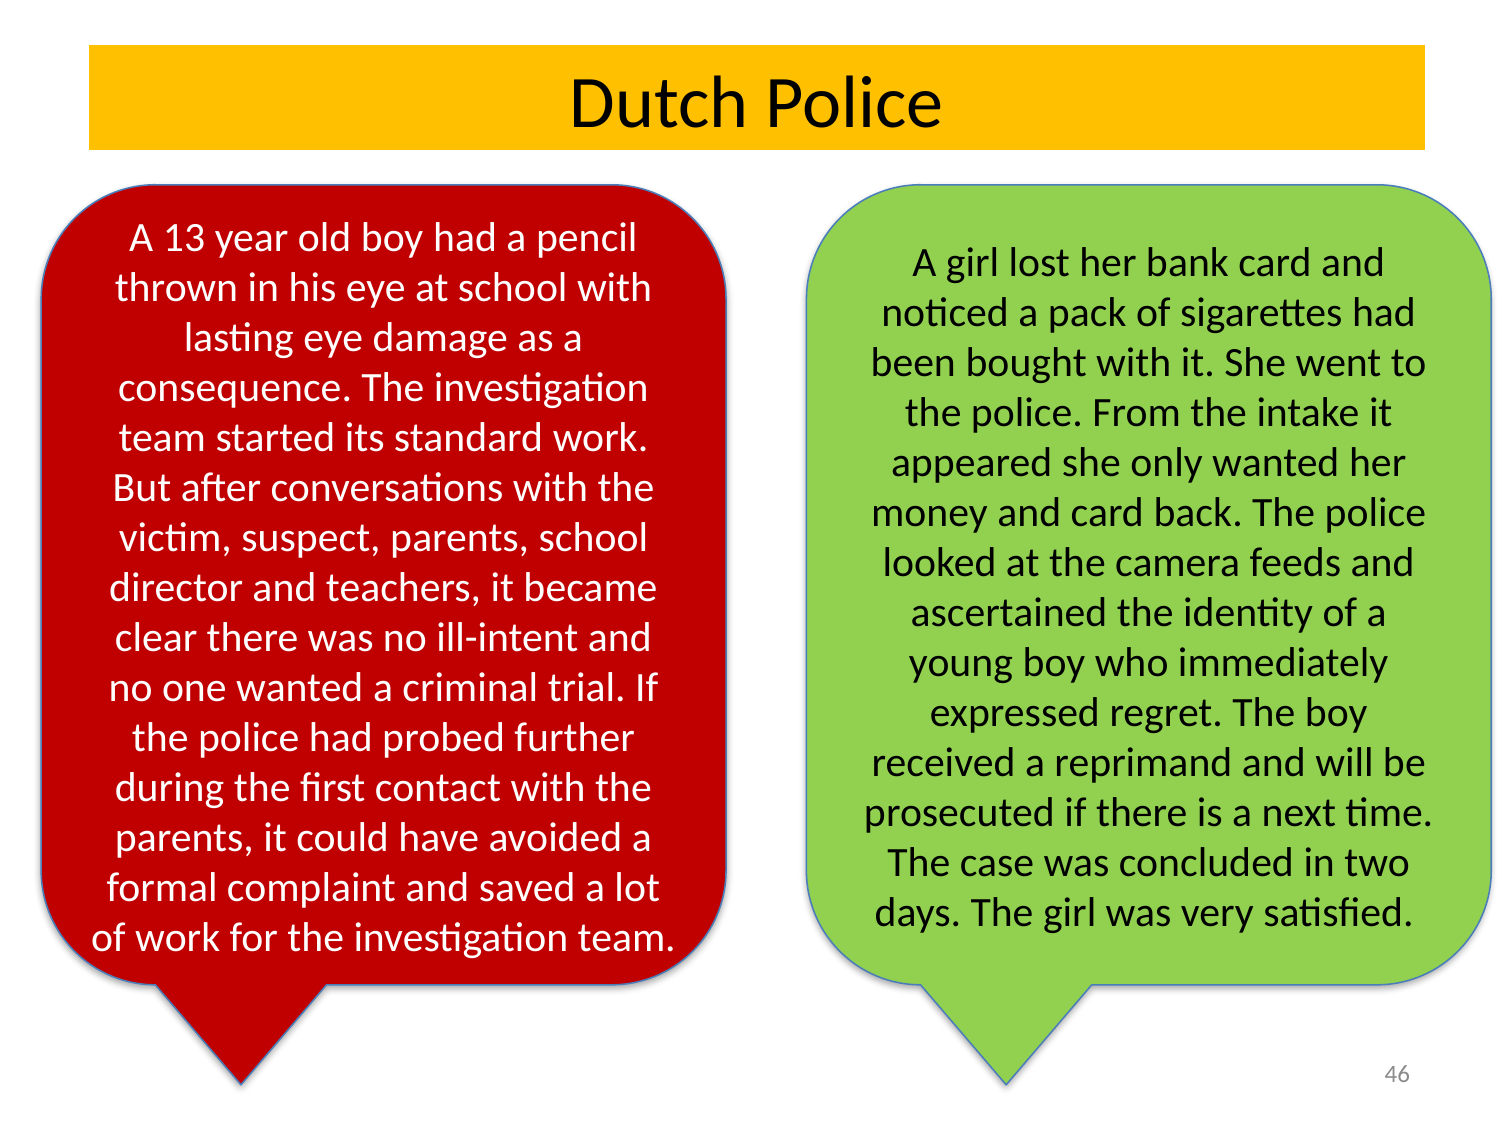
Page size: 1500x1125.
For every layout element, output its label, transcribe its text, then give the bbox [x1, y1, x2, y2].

text_box A 13 year old boy had a pencil thrown in his eye at school with lasting eye damage as a consequence. The investigation team started its standard work. But after conversations with the victim, suspect, parents, school director and teachers, it became clear there was no ill-intent and no one wanted a criminal trial. If the police had probed further during the first contact with the parents, it could have avoided a formal complaint and saved a lot of work for the investigation team. [40, 183, 727, 1086]
title Dutch Police [89, 45, 1425, 150]
text_box A girl lost her bank card and noticed a pack of sigarettes had been bought with it. She went to the police. From the intake it appeared she only wanted her money and card back. The police looked at the camera feeds and ascertained the identity of a young boy who immediately expressed regret. The boy received a reprimand and will be prosecuted if there is a next time. The case was concluded in two days. The girl was very satisfied. [805, 183, 1493, 1086]
slide_number 46 [1074, 1042, 1425, 1103]
